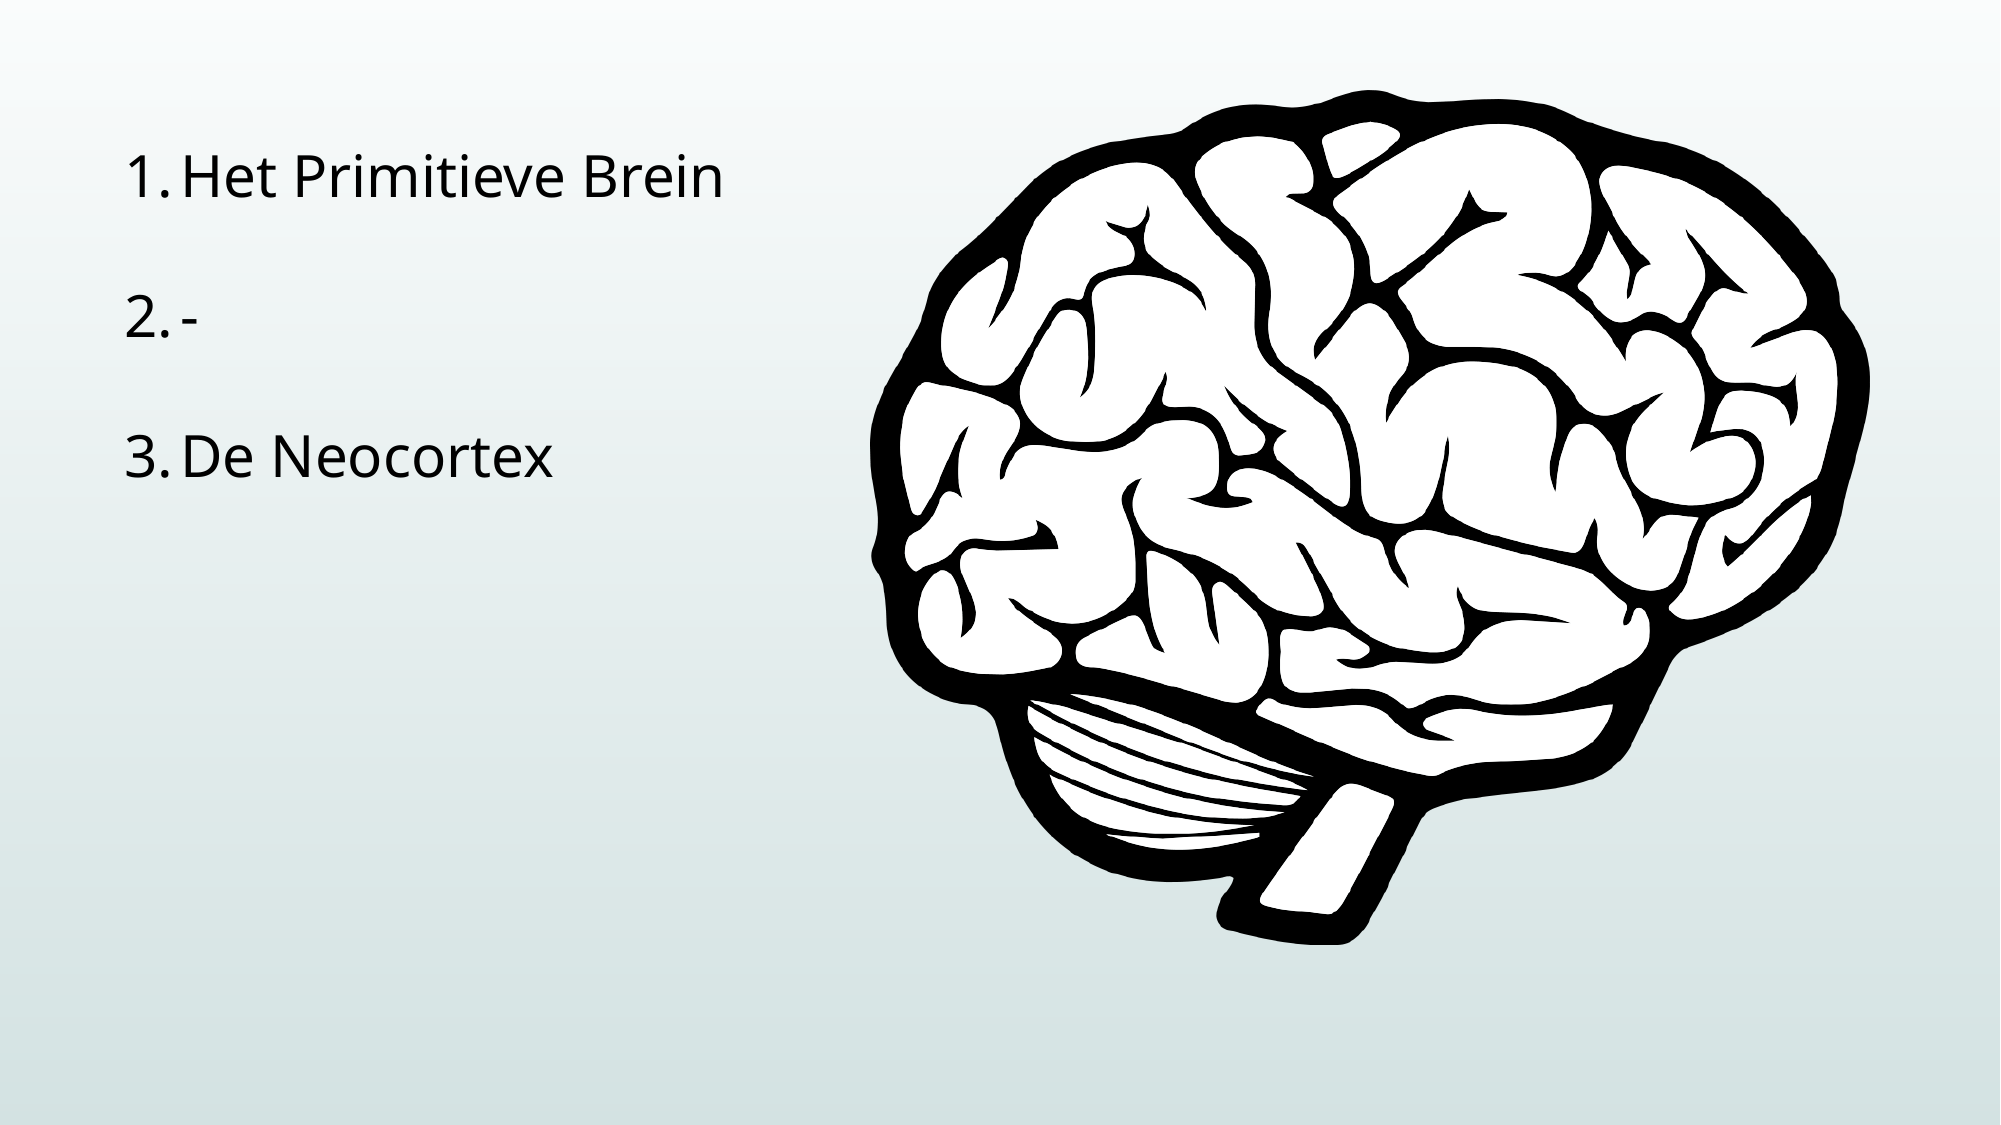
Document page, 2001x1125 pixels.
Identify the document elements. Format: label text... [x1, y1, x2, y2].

text_box Het Primitieve Brein - De Neocortex [109, 131, 862, 497]
picture [864, 85, 1874, 950]
